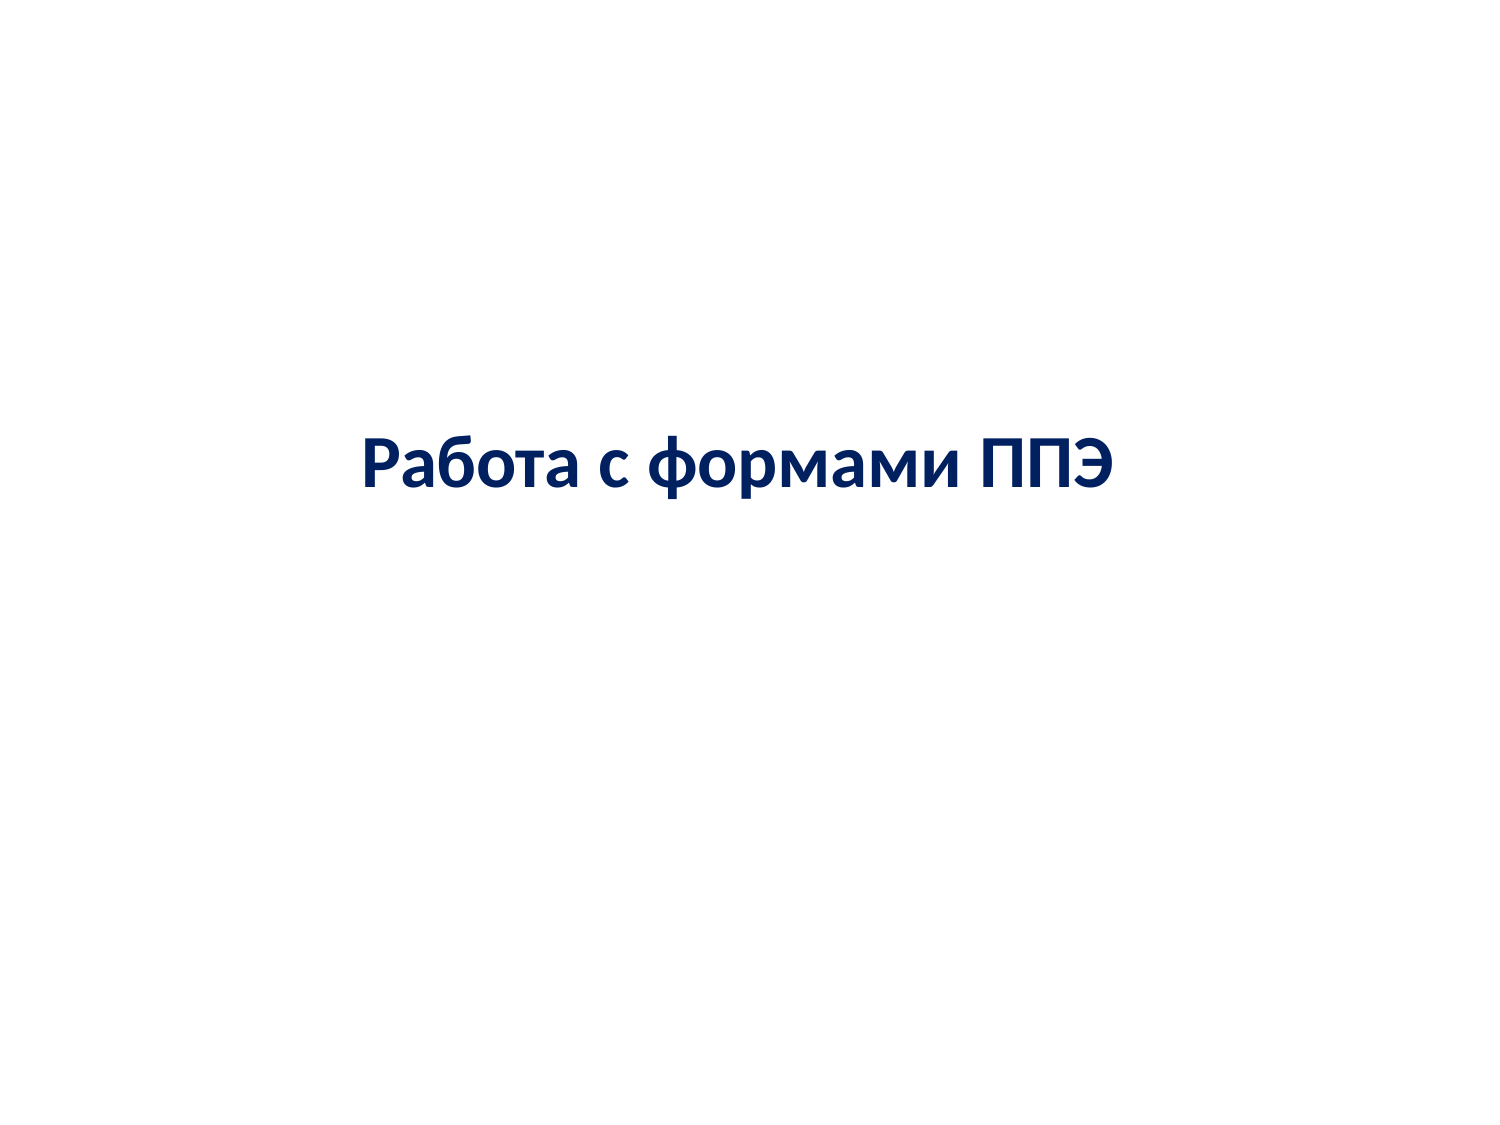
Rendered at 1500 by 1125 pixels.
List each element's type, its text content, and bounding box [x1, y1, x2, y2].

text_box Работа с формами ППЭ [346, 405, 1300, 510]
